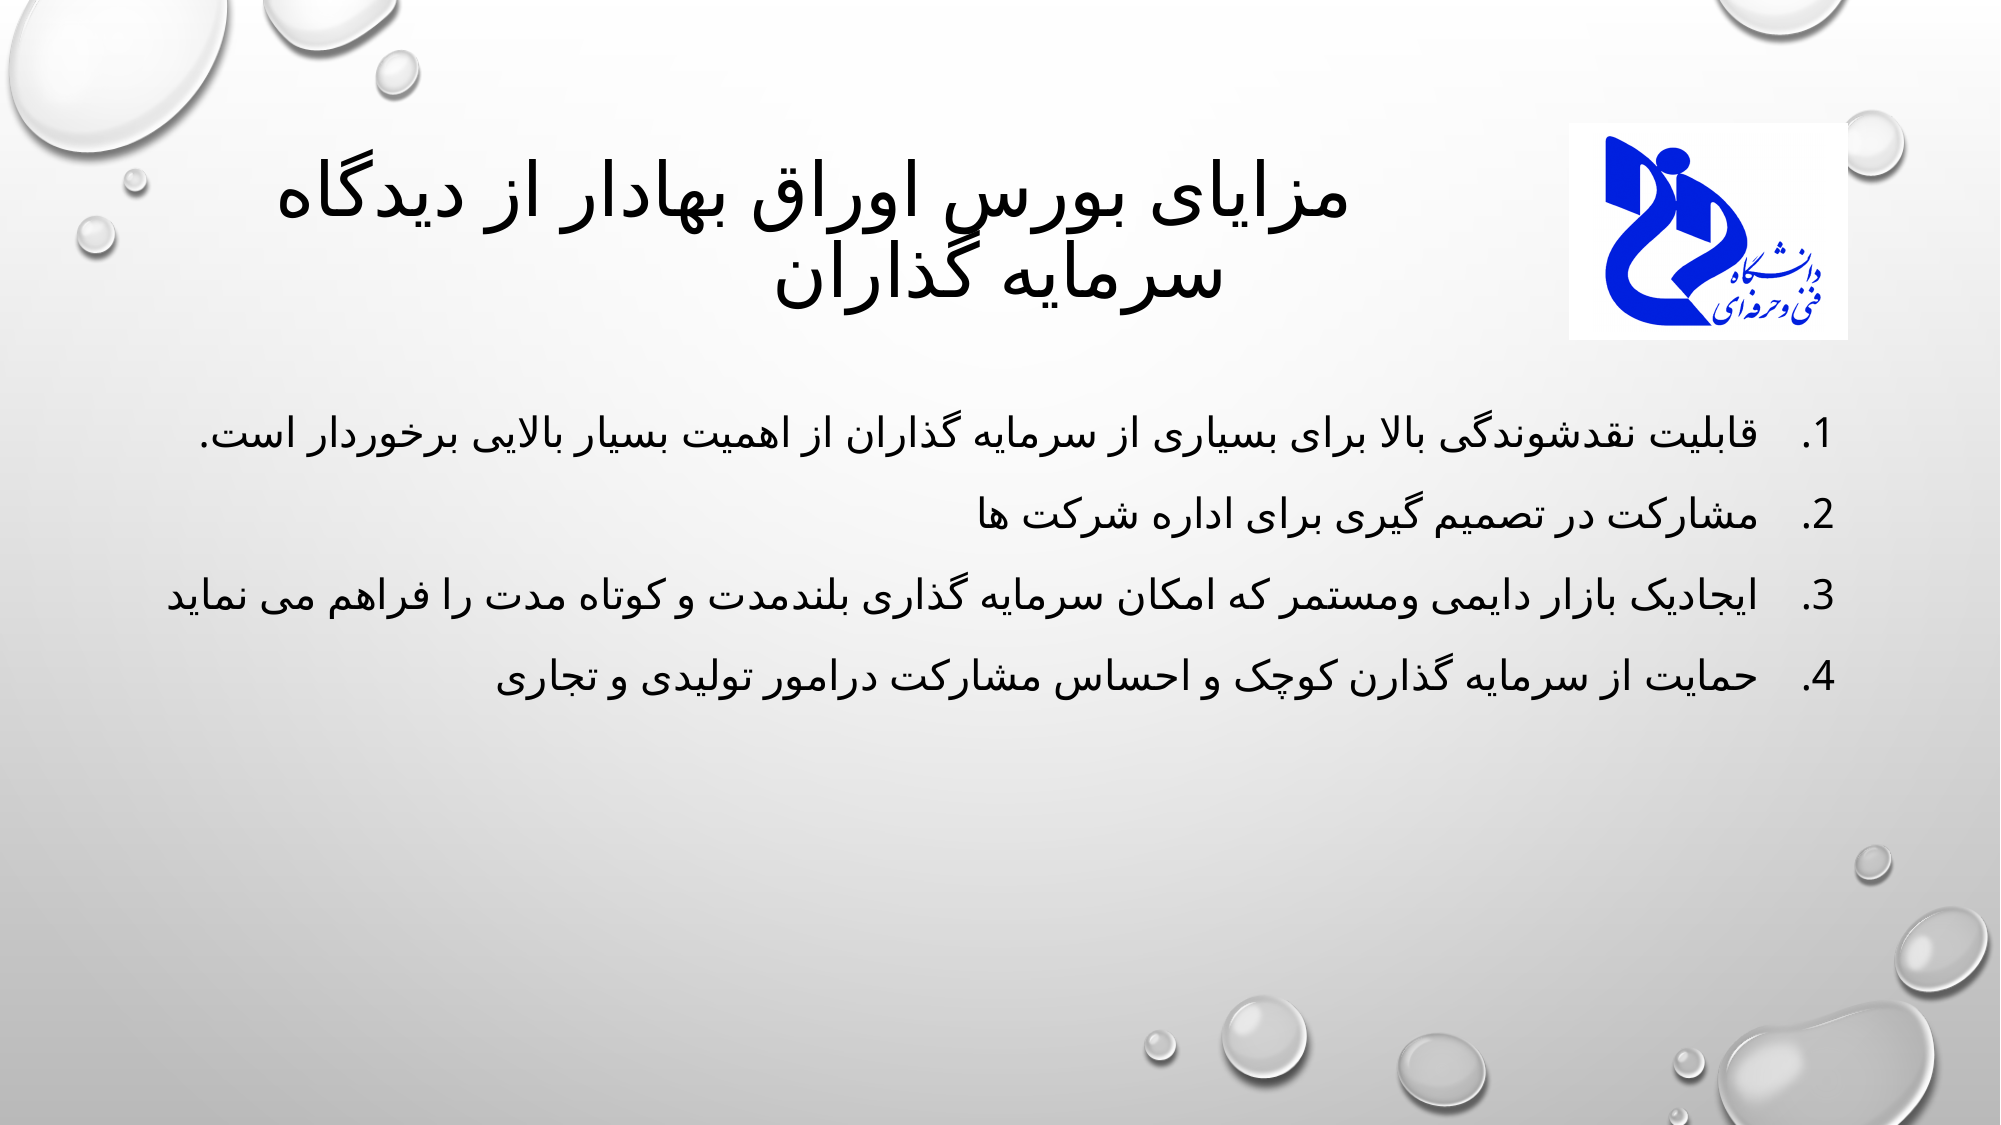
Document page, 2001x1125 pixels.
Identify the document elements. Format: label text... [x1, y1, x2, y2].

title مزایای بورس اوراق بهادار از دیدگاه سرمایه گذاران [149, 101, 1851, 364]
picture [0, 0, 2000, 1125]
list قابلیت نقدشوندگی بالا برای بسیاری از سرمایه گذاران از اهمیت بسیار بالایی برخوردار است. مشارکت در تصمیم گیری برای اداره شرکت ها ایجادیک بازار دایمی ومستمر که امکان سرمایه گذاری بلندمدت و کوتاه مدت را فراهم می نماید حمایت از سرمایه گذارن کوچک و احساس مشارکت درامور تولیدی و تجاری [149, 388, 1850, 950]
